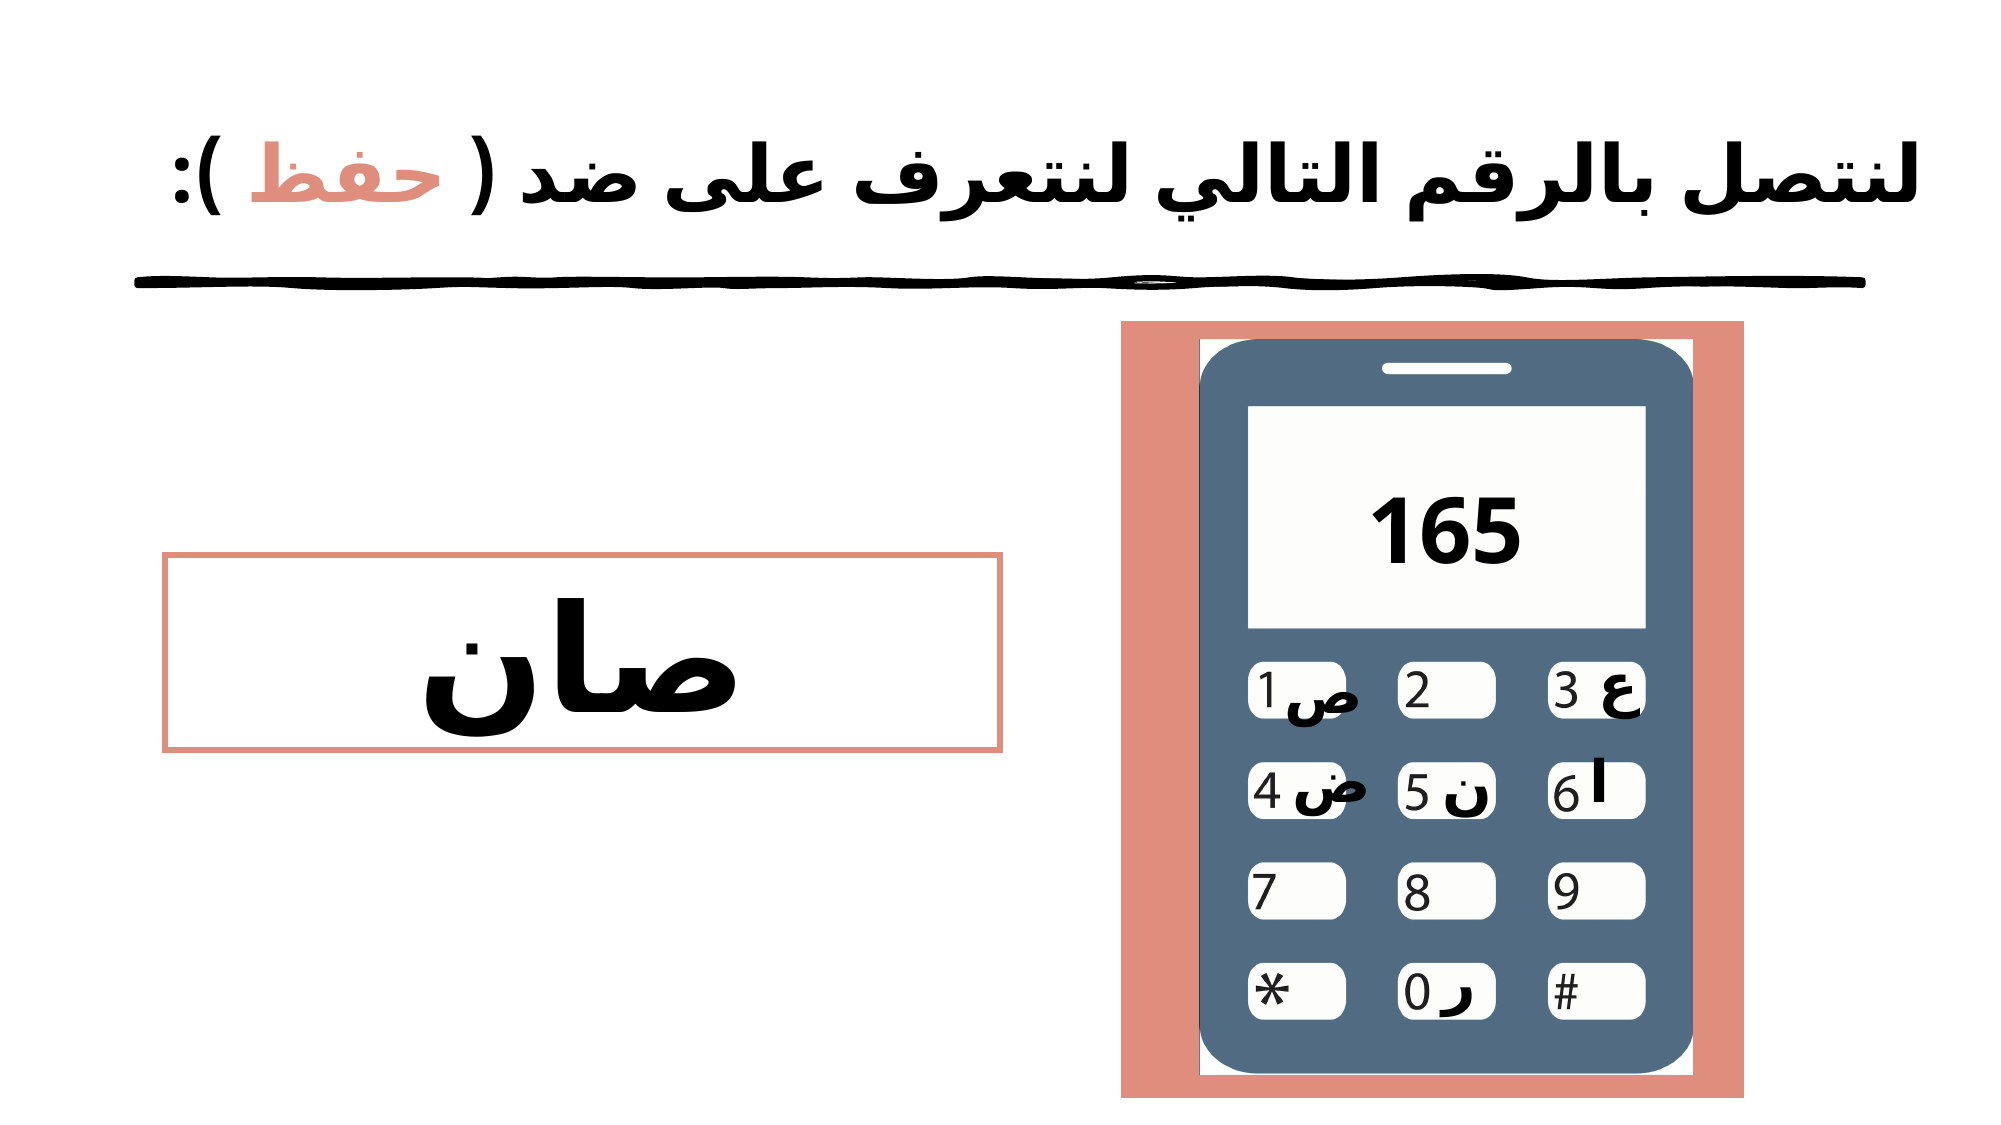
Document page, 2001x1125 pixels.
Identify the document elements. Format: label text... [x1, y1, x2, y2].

title لنتصل بالرقم التالي لنتعرف على ضد ( حفظ ): [137, 59, 1944, 278]
text_box [1121, 321, 1744, 1098]
text_box صان [164, 554, 1001, 751]
picture [1199, 339, 1693, 1075]
